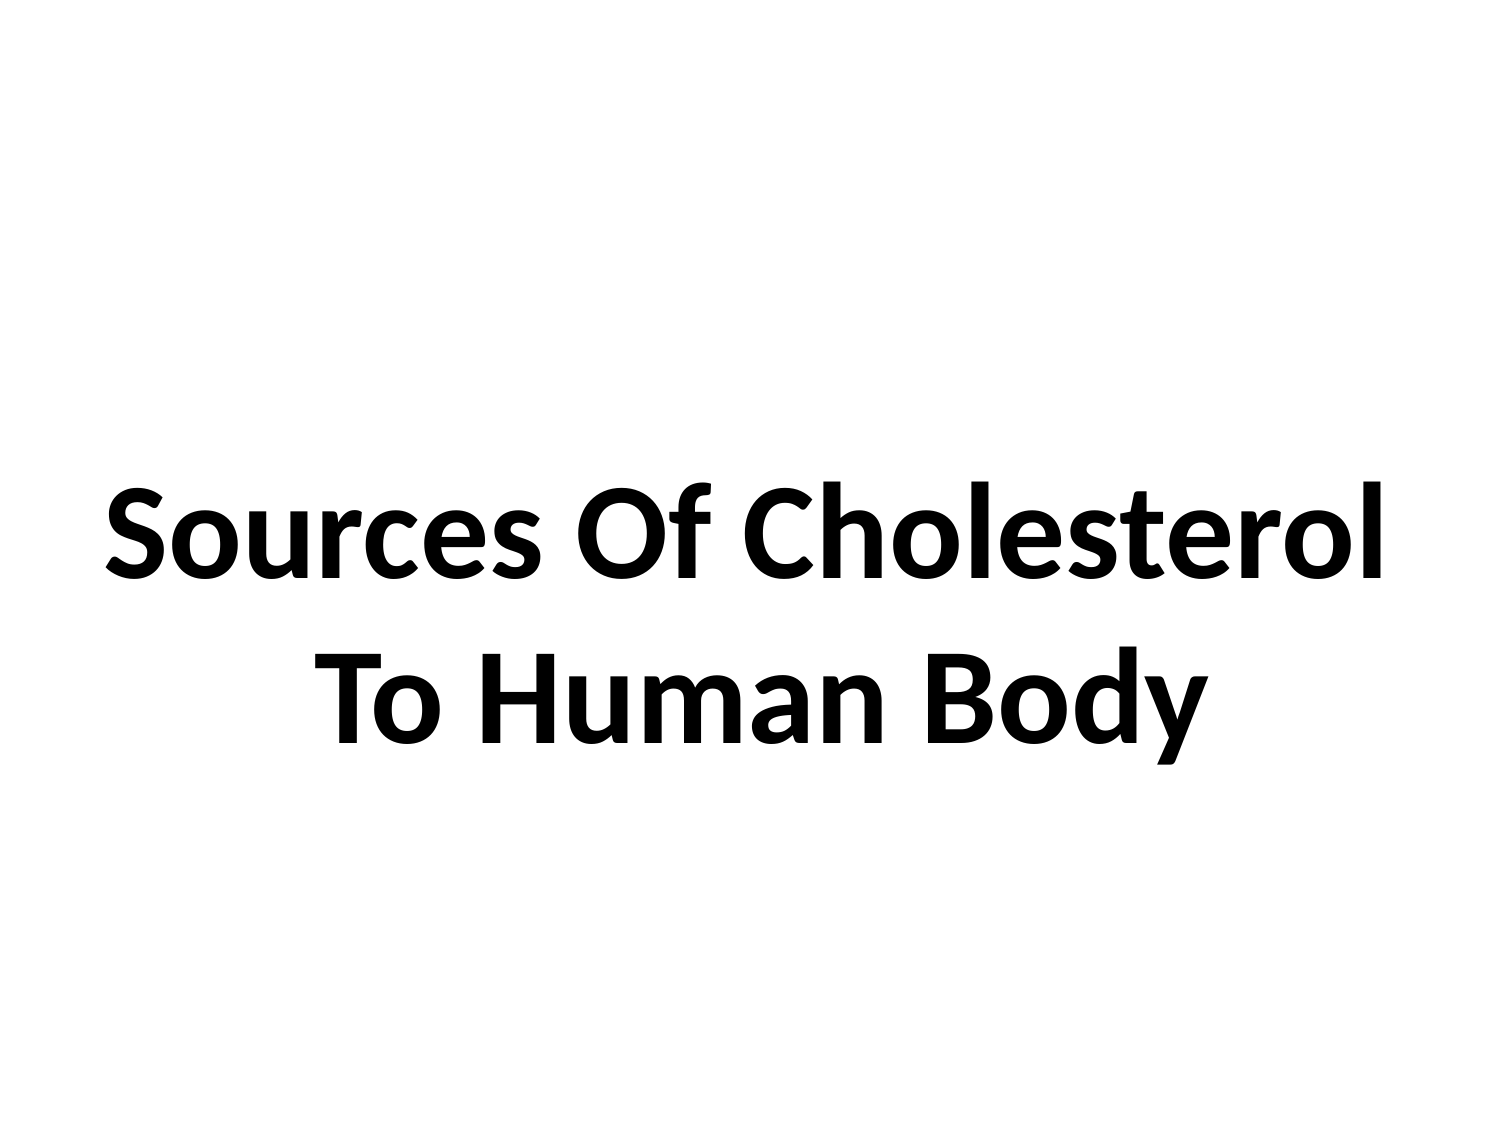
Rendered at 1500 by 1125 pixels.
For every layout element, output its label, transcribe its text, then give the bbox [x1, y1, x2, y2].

title Sources Of Cholesterol To Human Body [87, 512, 1438, 700]
